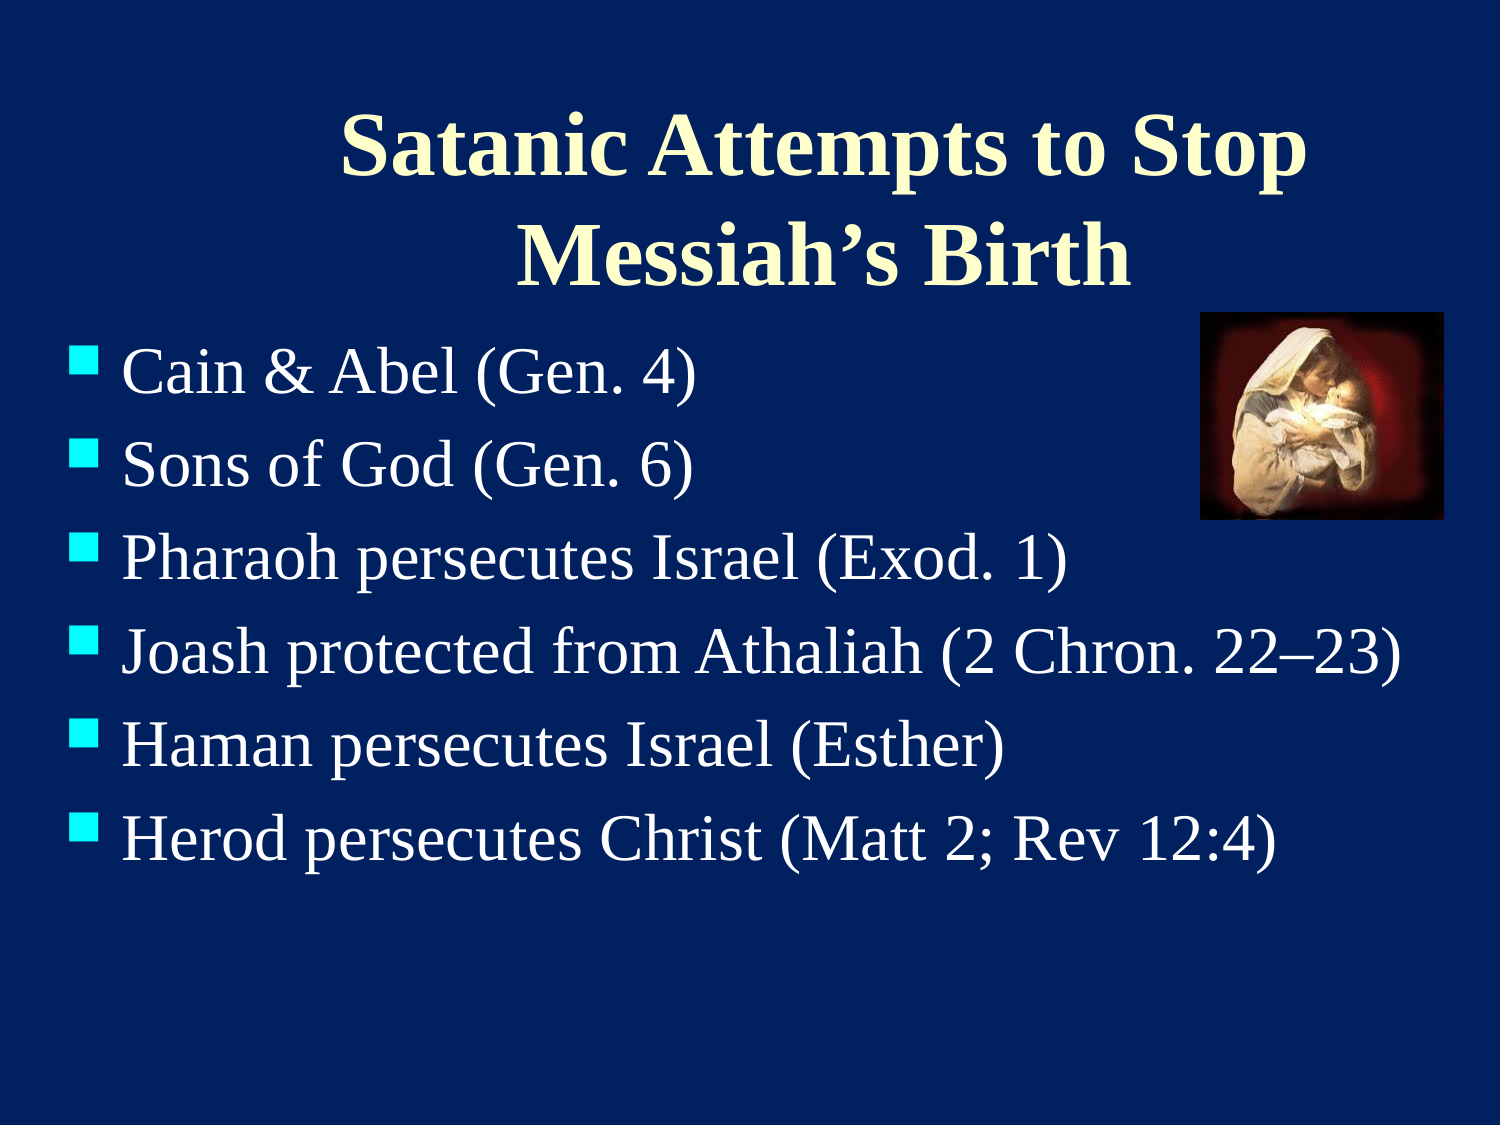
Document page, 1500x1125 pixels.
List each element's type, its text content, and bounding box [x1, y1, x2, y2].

list Cain & Abel (Gen. 4) Sons of God (Gen. 6) Pharaoh persecutes Israel (Exod. 1) Joash protected from Athaliah (2 Chron. 22‒23) Haman persecutes Israel (Esther) Herod persecutes Christ (Matt 2; Rev 12:4) [49, 318, 1468, 995]
title Satanic Attempts to Stop Messiah’s Birth [187, 99, 1463, 288]
picture [1199, 312, 1444, 520]
